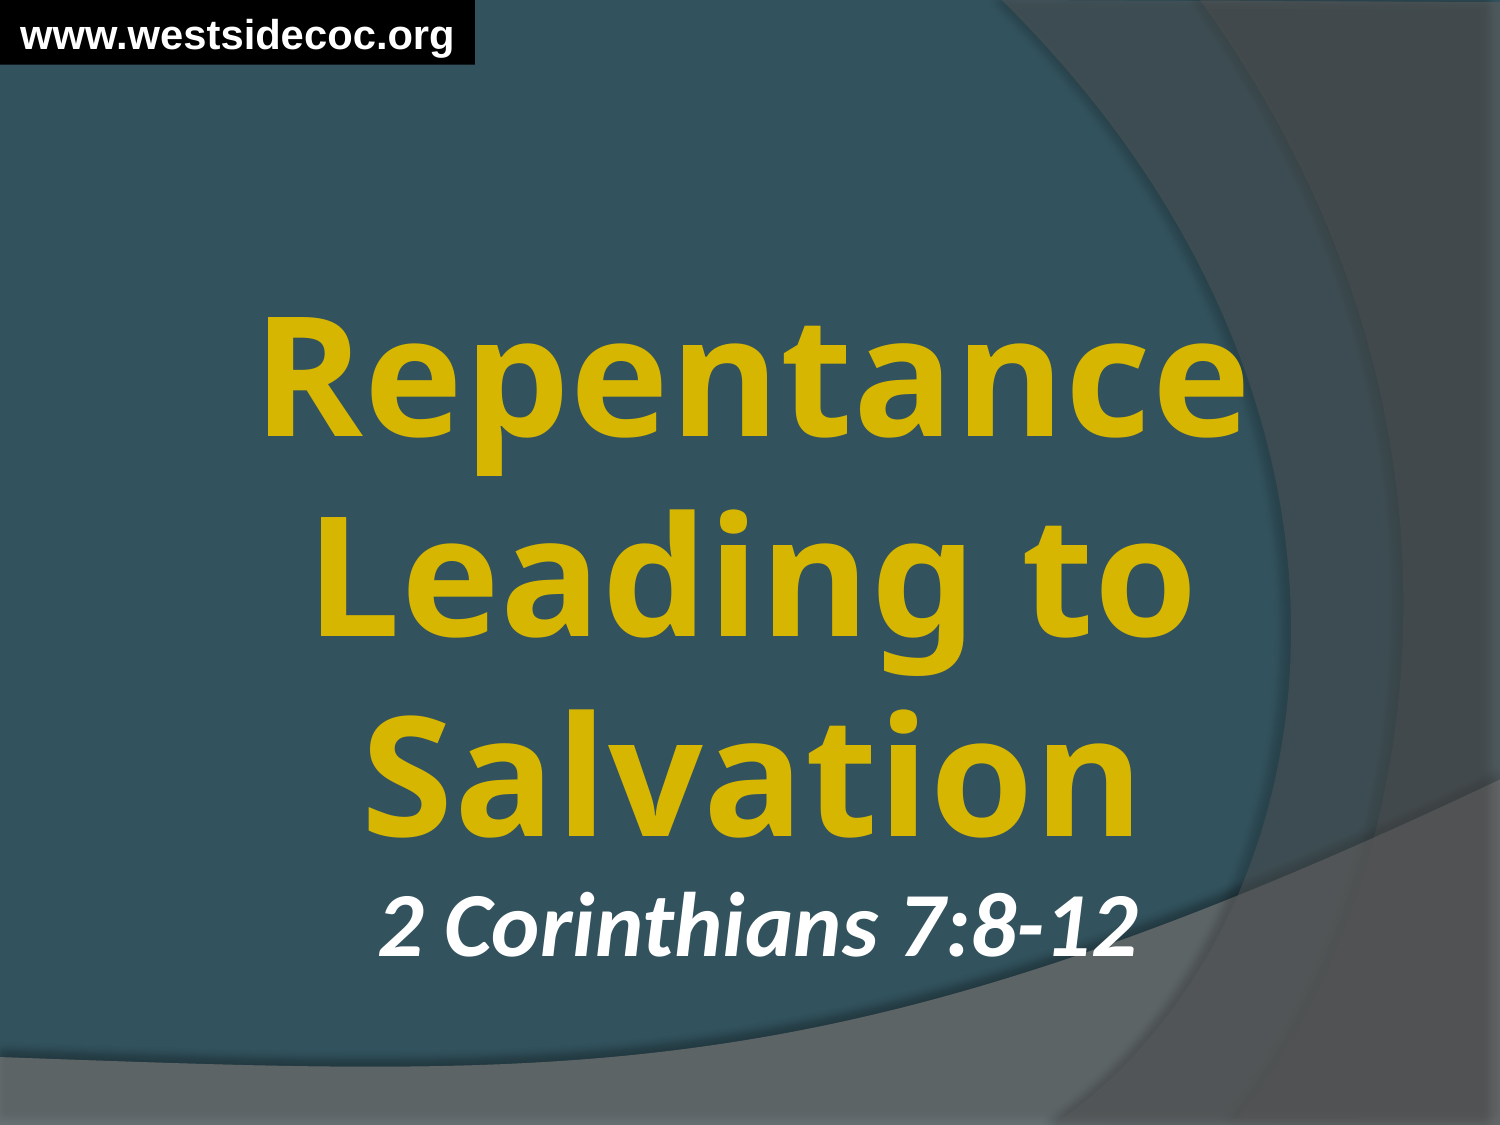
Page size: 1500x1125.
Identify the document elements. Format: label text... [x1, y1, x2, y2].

title Repentance Leading to Salvation [16, 262, 1492, 640]
text_box www.westsidecoc.org [0, 0, 475, 65]
text_box 2 Corinthians 7:8-12 [237, 864, 1272, 990]
